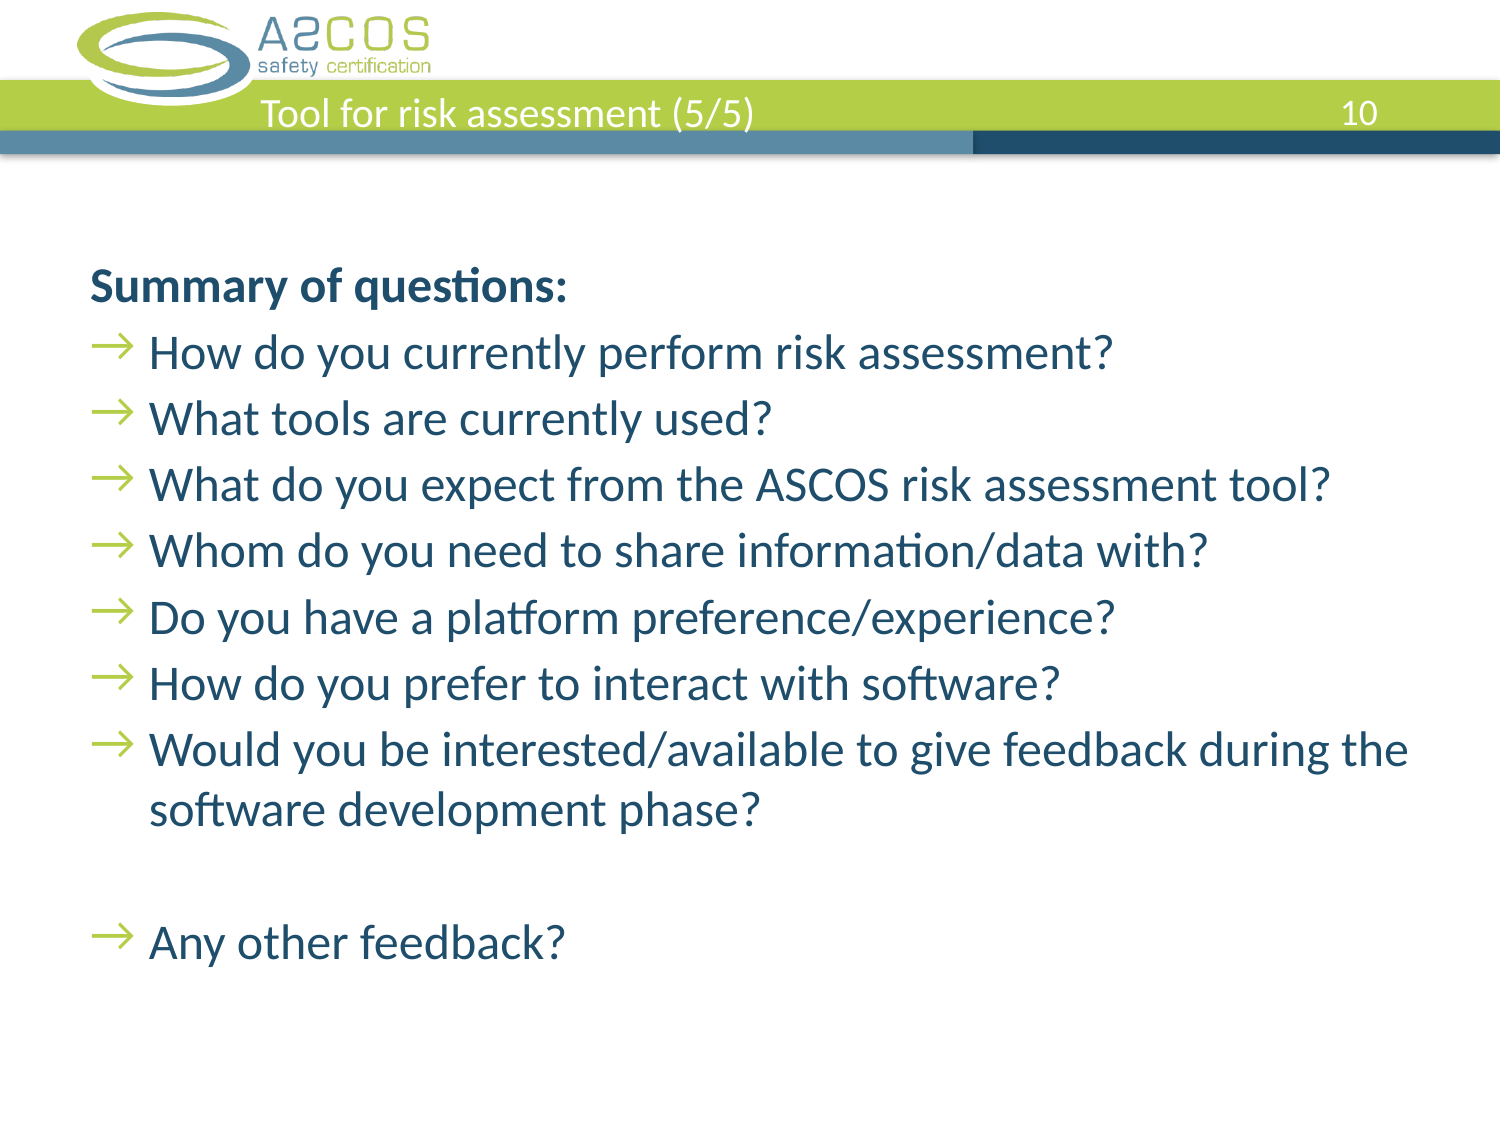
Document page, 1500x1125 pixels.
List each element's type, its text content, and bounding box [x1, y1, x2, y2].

list Summary of questions: How do you currently perform risk assessment? What tools are currently used? What do you expect from the ASCOS risk assessment tool? Whom do you need to share information/data with? Do you have a platform preference/experience? How do you prefer to interact with software? Would you be interested/available to give feedback during the software development phase? Any other feedback? [75, 245, 1425, 1008]
title Tool for risk assessment (5/5) [245, 46, 1276, 144]
picture [77, 12, 431, 97]
